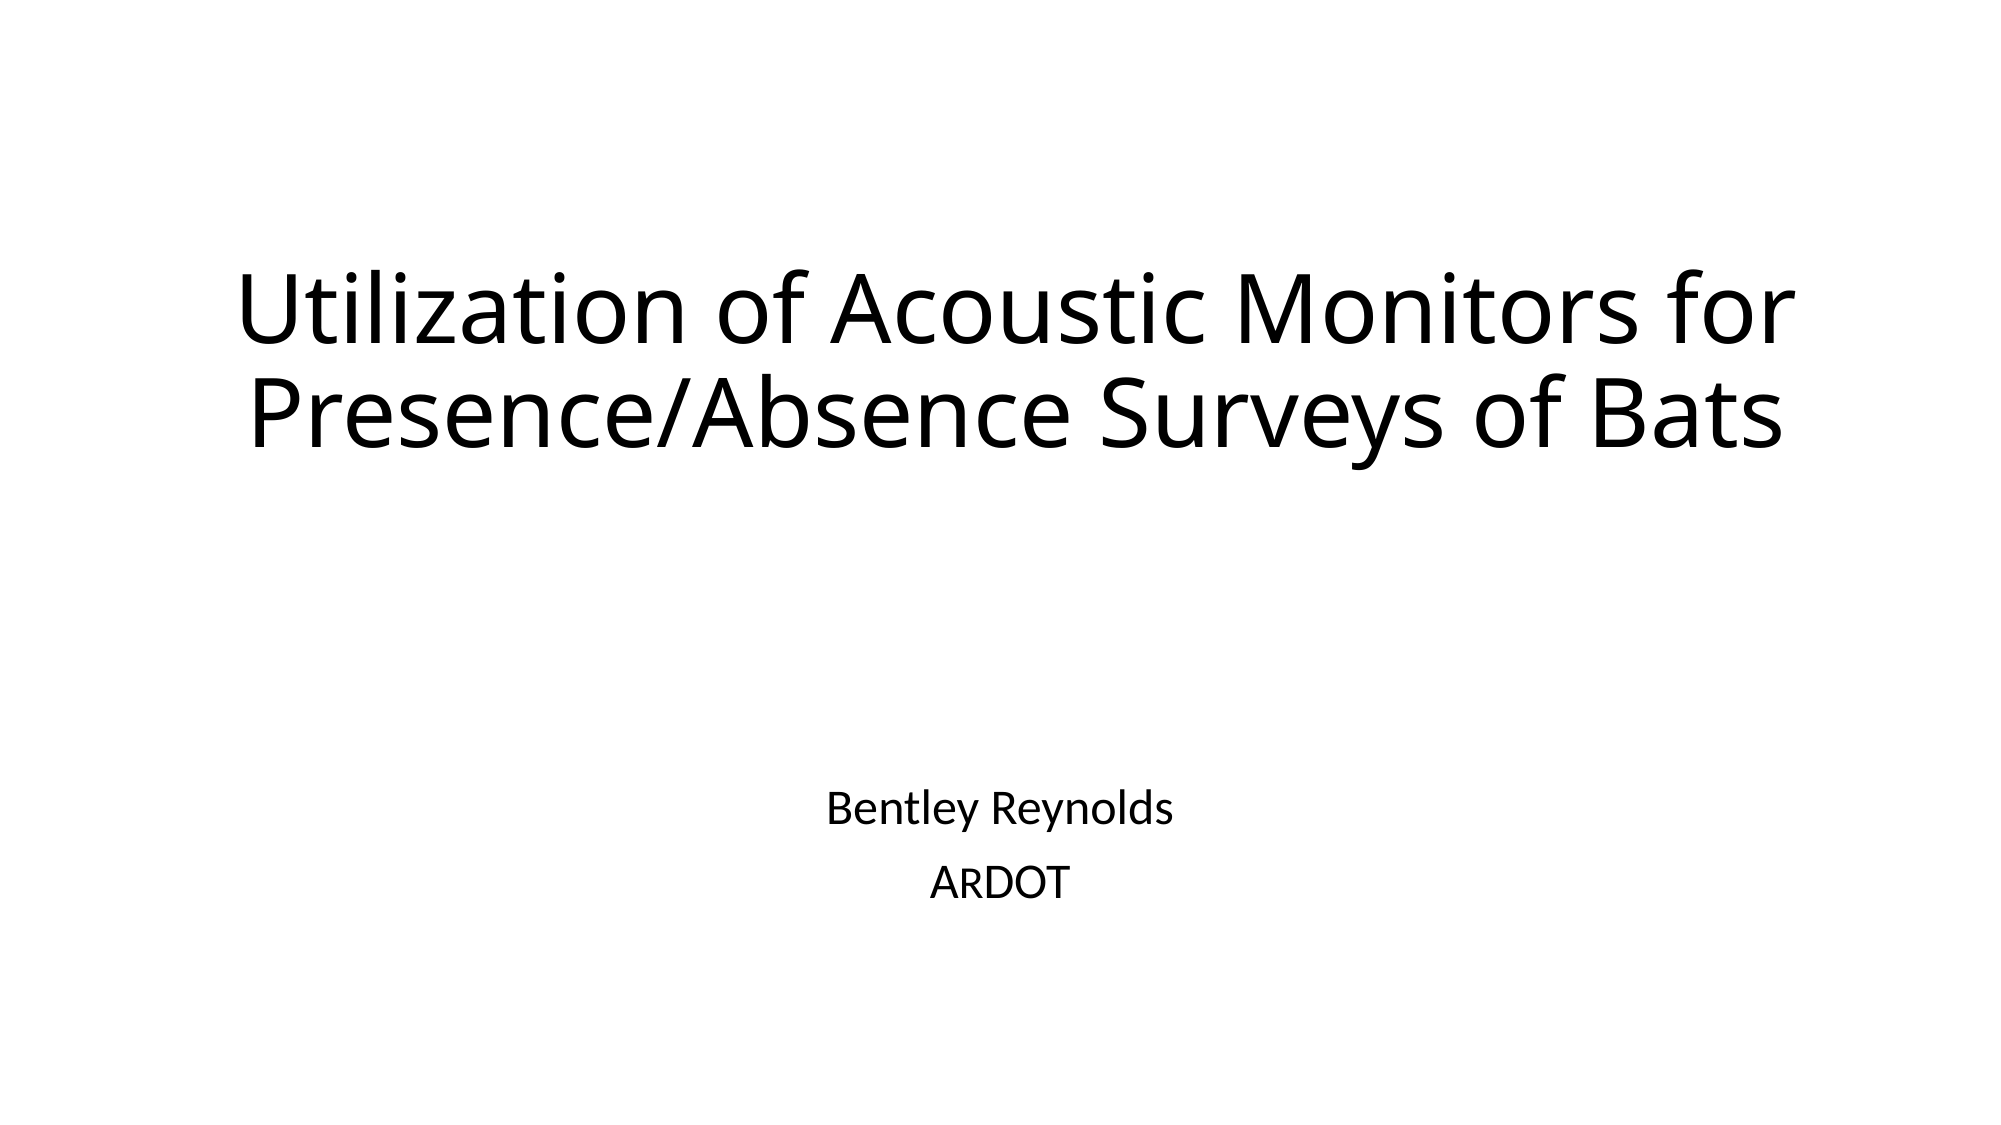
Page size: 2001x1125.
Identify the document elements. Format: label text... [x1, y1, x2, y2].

subtitle Bentley Reynolds ARDOT [249, 773, 1750, 955]
title Utilization of Acoustic Monitors for Presence/Absence Surveys of Bats [181, 184, 1851, 477]
